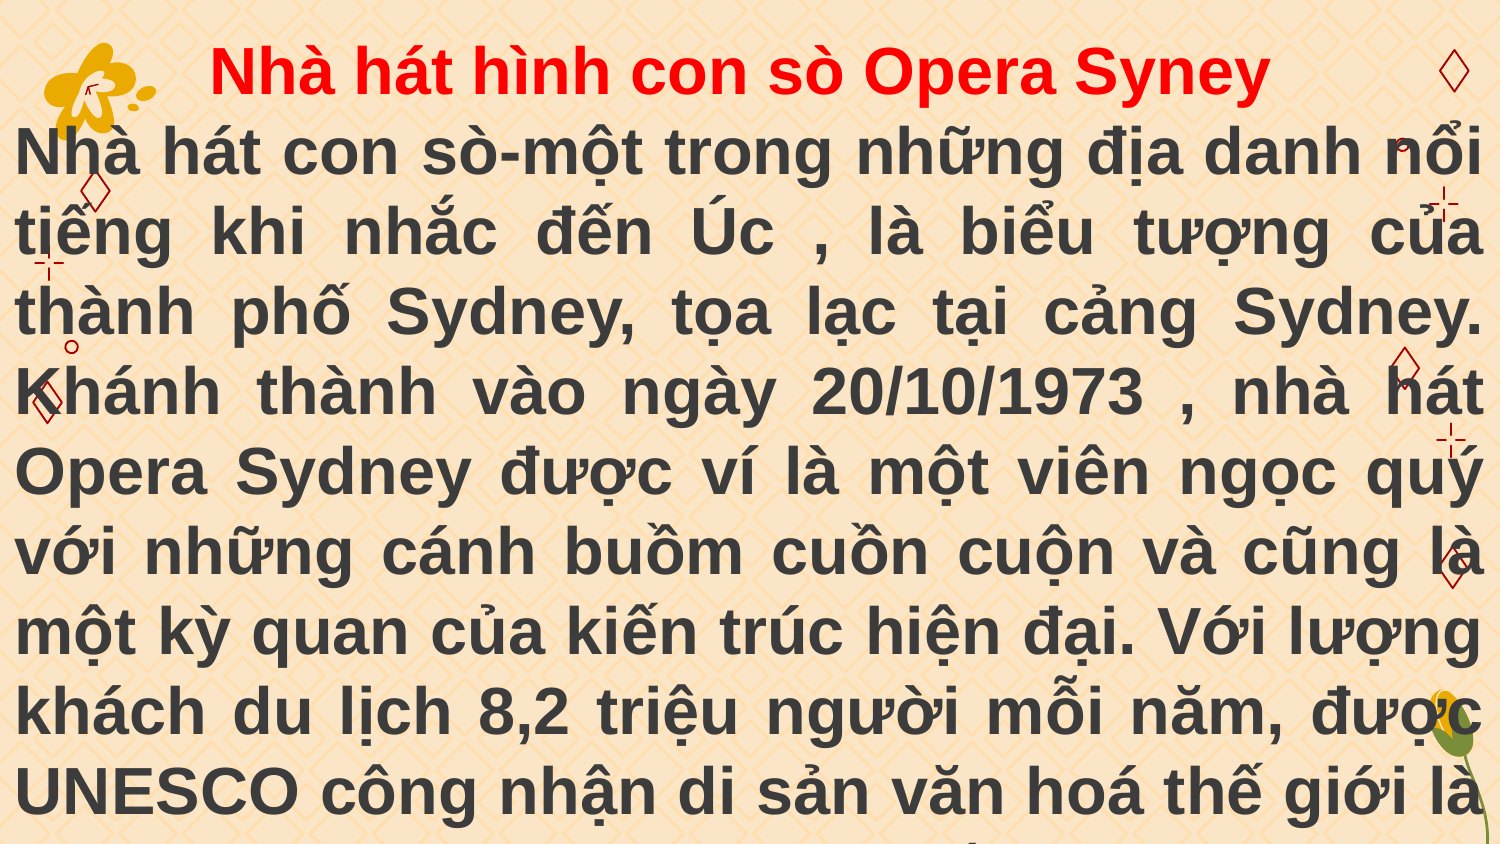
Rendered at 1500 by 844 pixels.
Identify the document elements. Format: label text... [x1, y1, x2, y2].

text_box Nhà hát hình con sò Opera Syney Nhà hát con sò-một trong những địa danh nổi tiếng khi nhắc đến Úc , là biểu tượng của thành phố Sydney, tọa lạc tại cảng Sydney. Khánh thành vào ngày 20/10/1973 , nhà hát Opera Sydney được ví là một viên ngọc quý với những cánh buồm cuồn cuộn và cũng là một kỳ quan của kiến trúc hiện đại. Với lượng khách du lịch 8,2 triệu người mỗi năm, được UNESCO công nhận di sản văn hoá thế giới là sự thành công mỹ mãn của đất nước này. [0, 20, 1500, 844]
